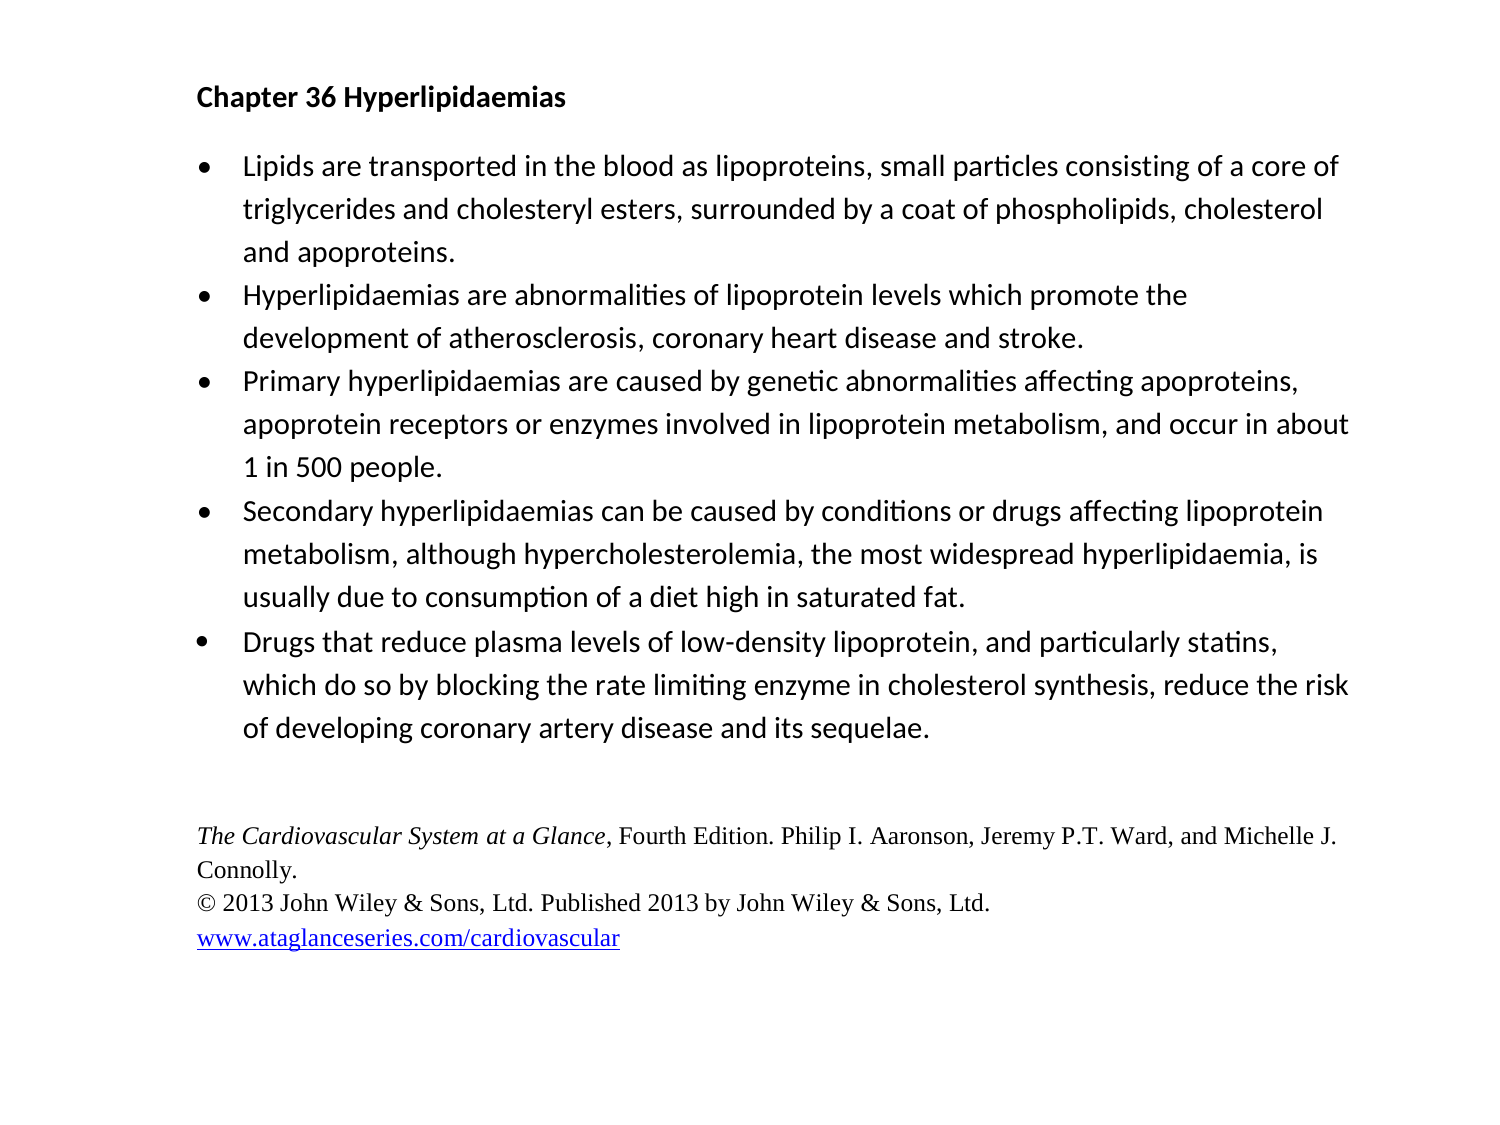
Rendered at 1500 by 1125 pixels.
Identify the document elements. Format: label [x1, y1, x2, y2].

picture [196, 77, 1350, 956]
